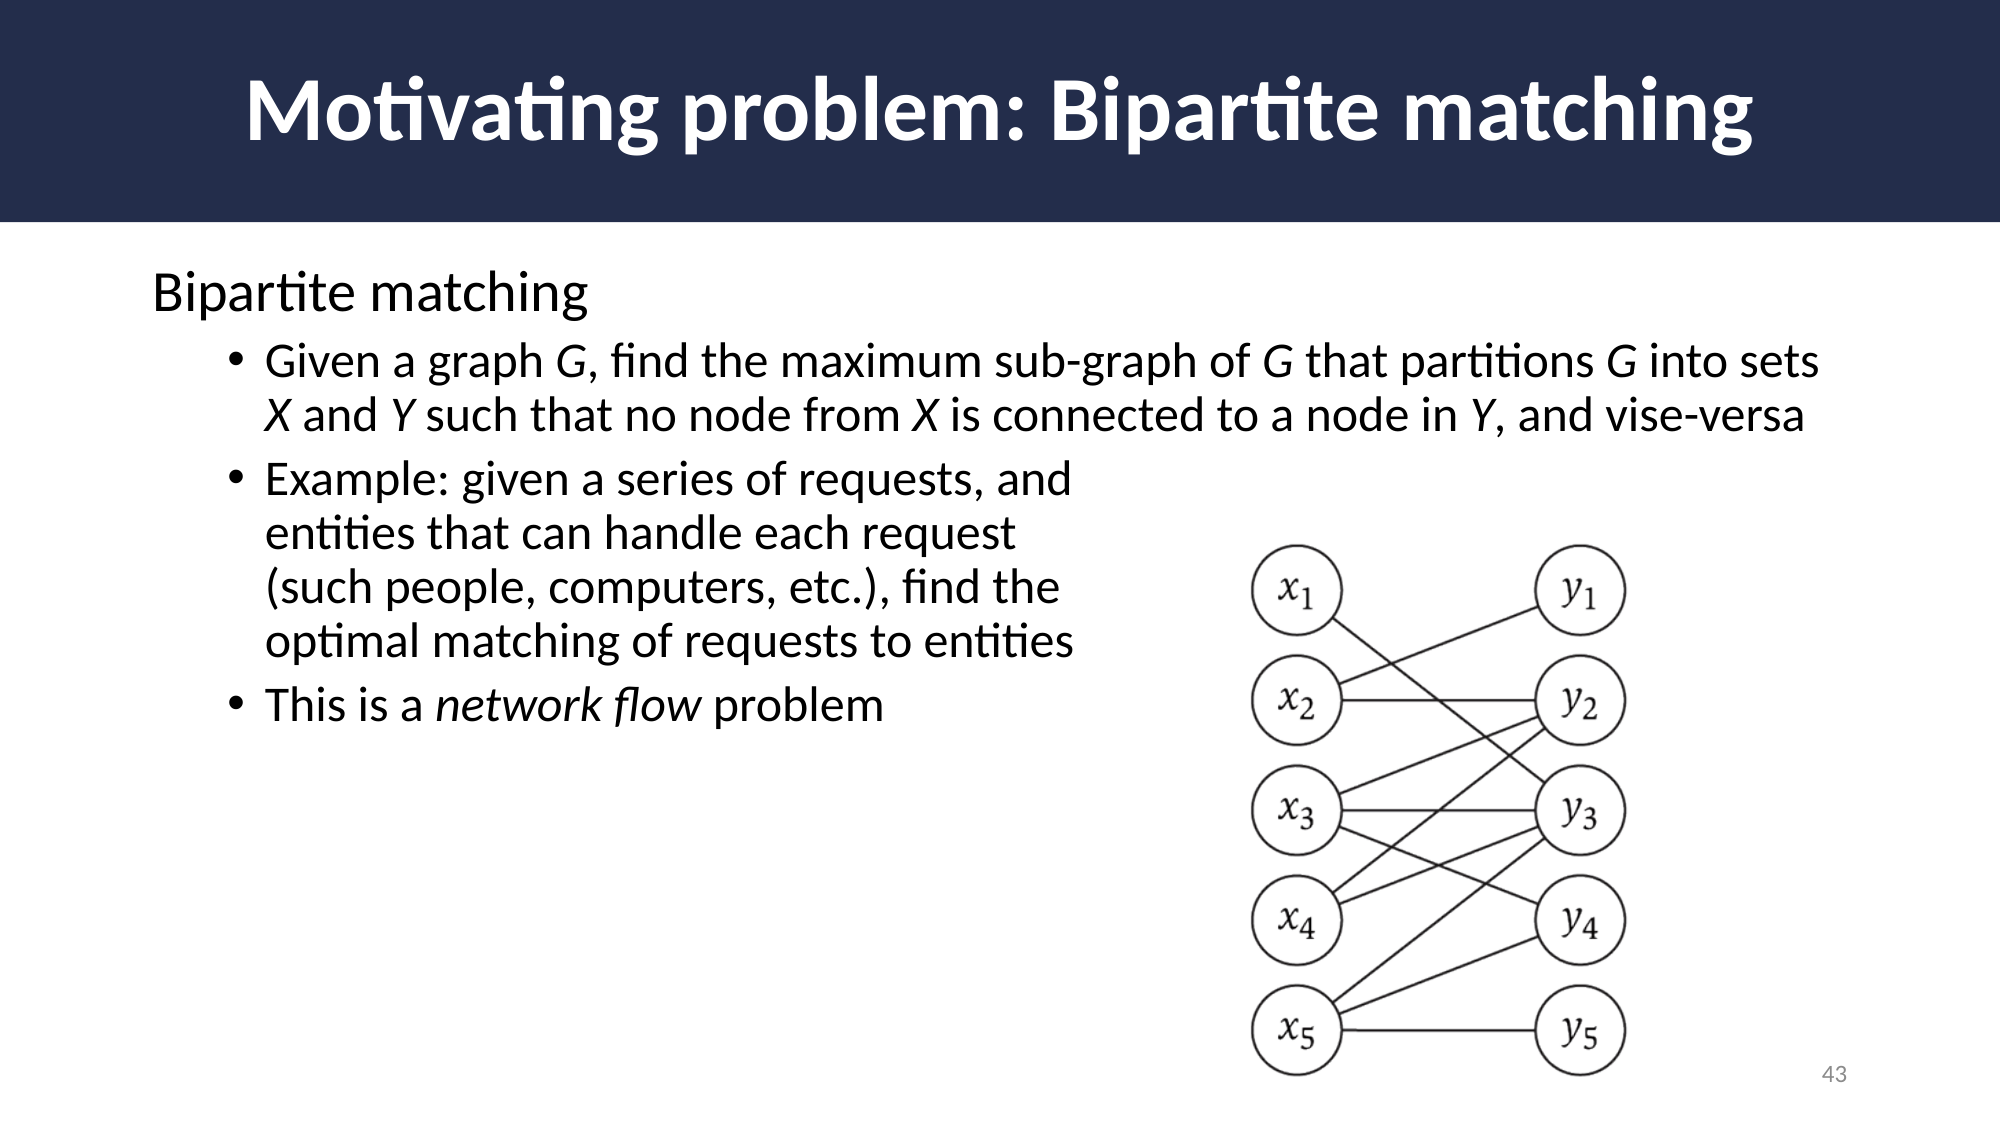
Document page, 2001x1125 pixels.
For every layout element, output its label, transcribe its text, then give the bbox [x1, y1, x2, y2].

picture [1134, 512, 1750, 1100]
list Bipartite matching Given a graph G, find the maximum sub-graph of G that partitions G into sets X and Y such that no node from X is connected to a node in Y, and vise-versa Example: given a series of requests, and entities that can handle each request (such people, computers, etc.), find the optimal matching of requests to entities This is a network flow problem [137, 253, 1863, 1010]
title Motivating problem: Bipartite matching [0, 0, 2000, 223]
slide_number 43 [1412, 1042, 1863, 1103]
